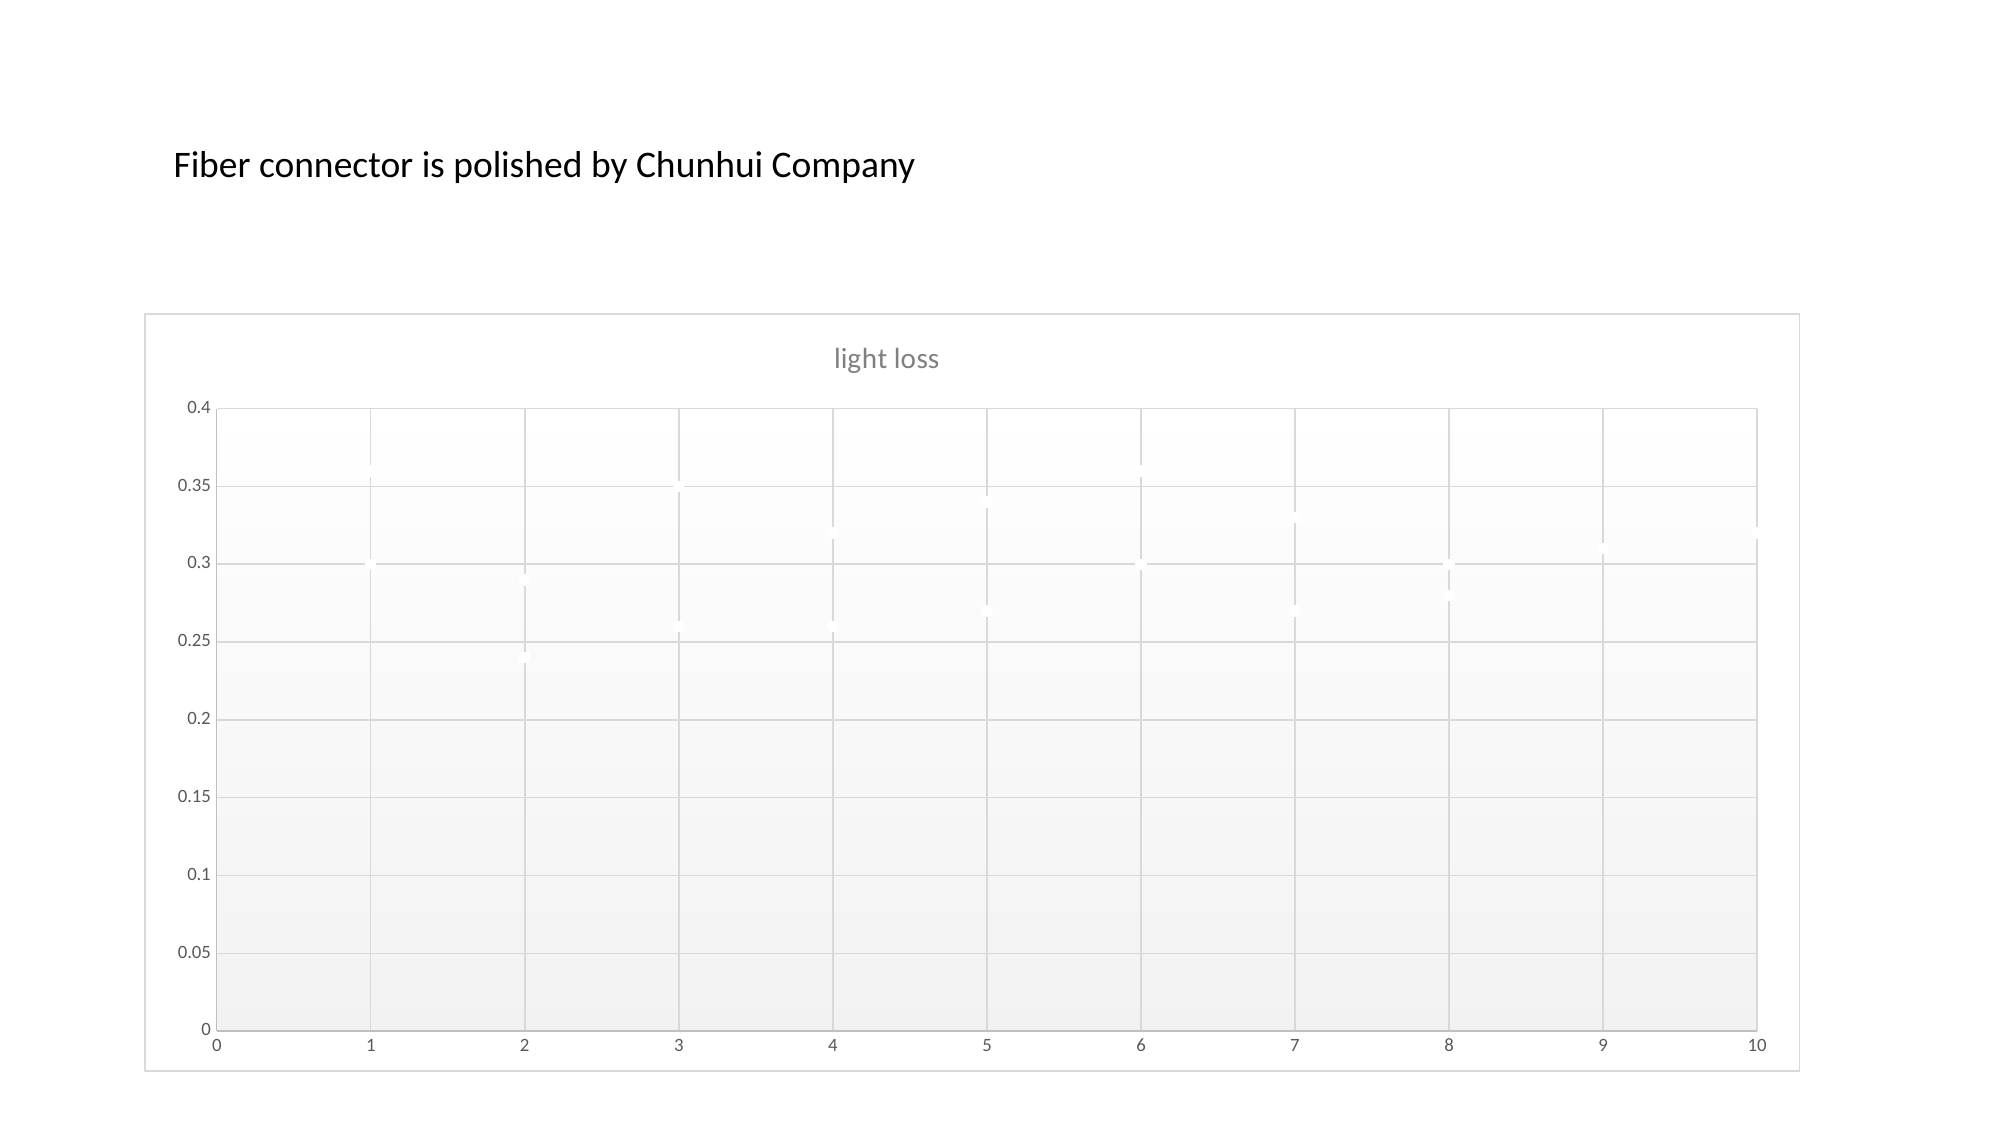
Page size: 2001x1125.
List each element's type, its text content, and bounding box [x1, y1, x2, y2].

chart [143, 312, 1801, 1072]
text_box Fiber connector is polished by Chunhui Company [158, 132, 1112, 193]
